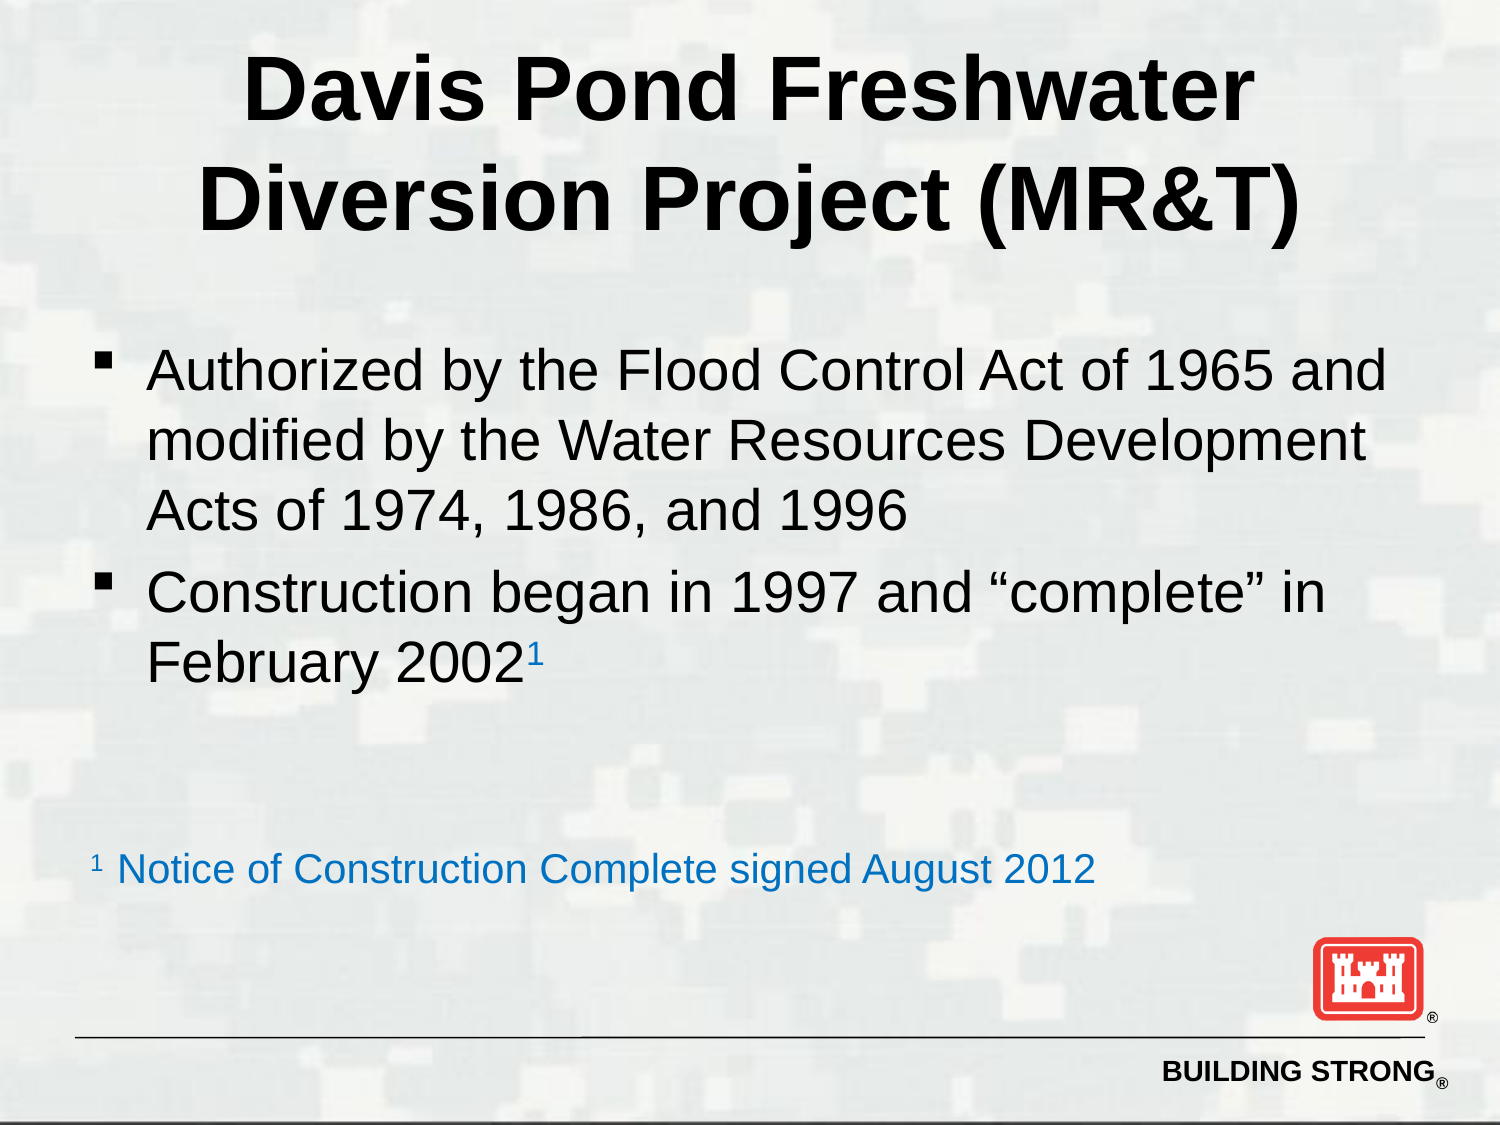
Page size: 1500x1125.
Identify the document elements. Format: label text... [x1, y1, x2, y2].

picture [0, 0, 1500, 1125]
list Authorized by the Flood Control Act of 1965 and modified by the Water Resources Development Acts of 1974, 1986, and 1996 Construction began in 1997 and “complete” in February 20021 1 Notice of Construction Complete signed August 2012 [74, 324, 1426, 963]
title Davis Pond Freshwater Diversion Project (MR&T) [74, 44, 1426, 233]
